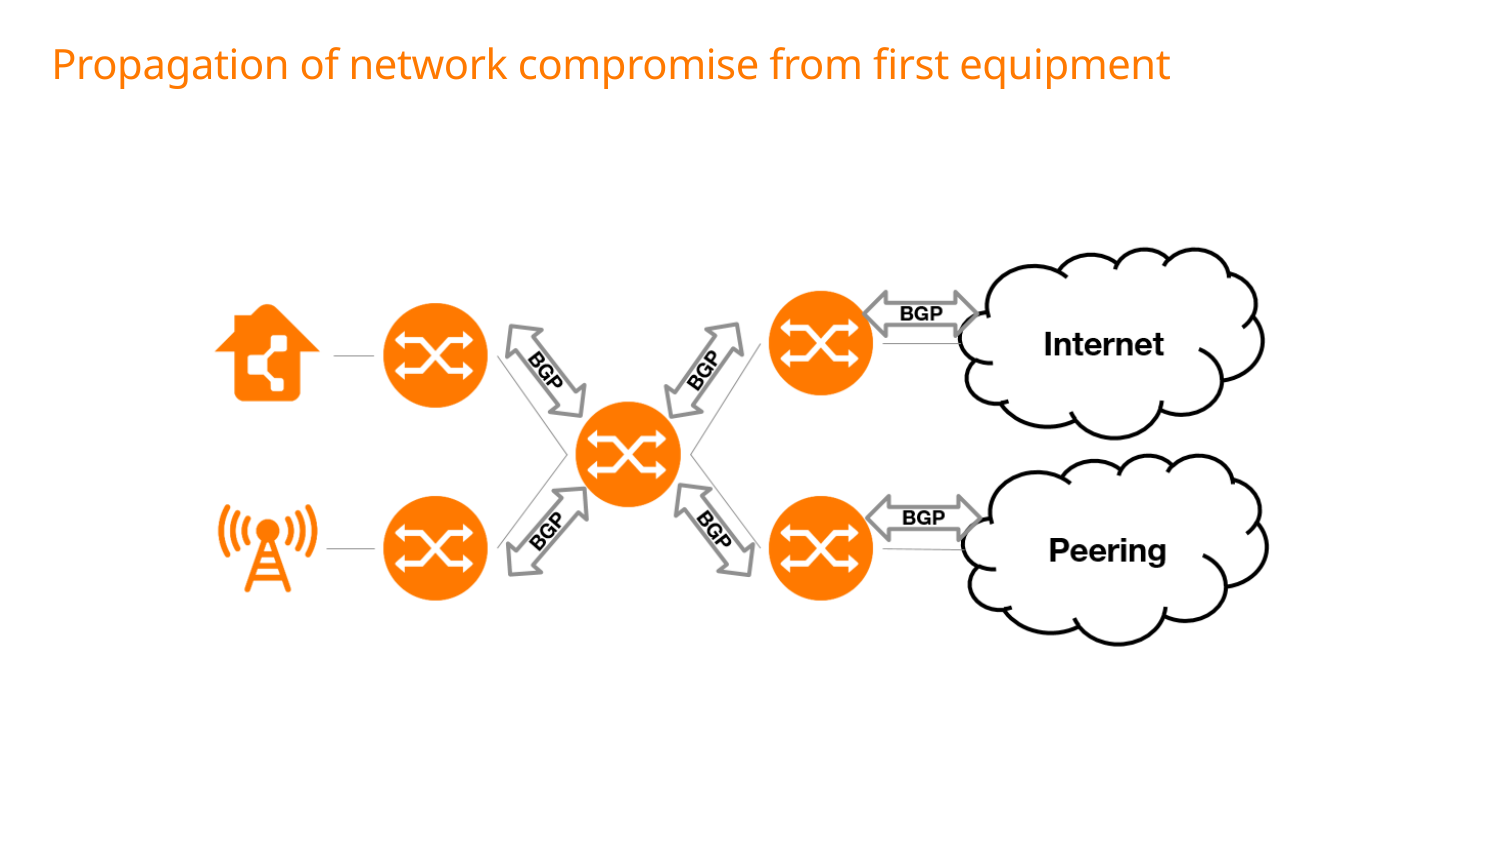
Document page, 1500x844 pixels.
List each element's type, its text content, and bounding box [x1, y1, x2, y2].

picture [182, 220, 1282, 656]
title Propagation of network compromise from first equipment [51, 43, 1449, 166]
